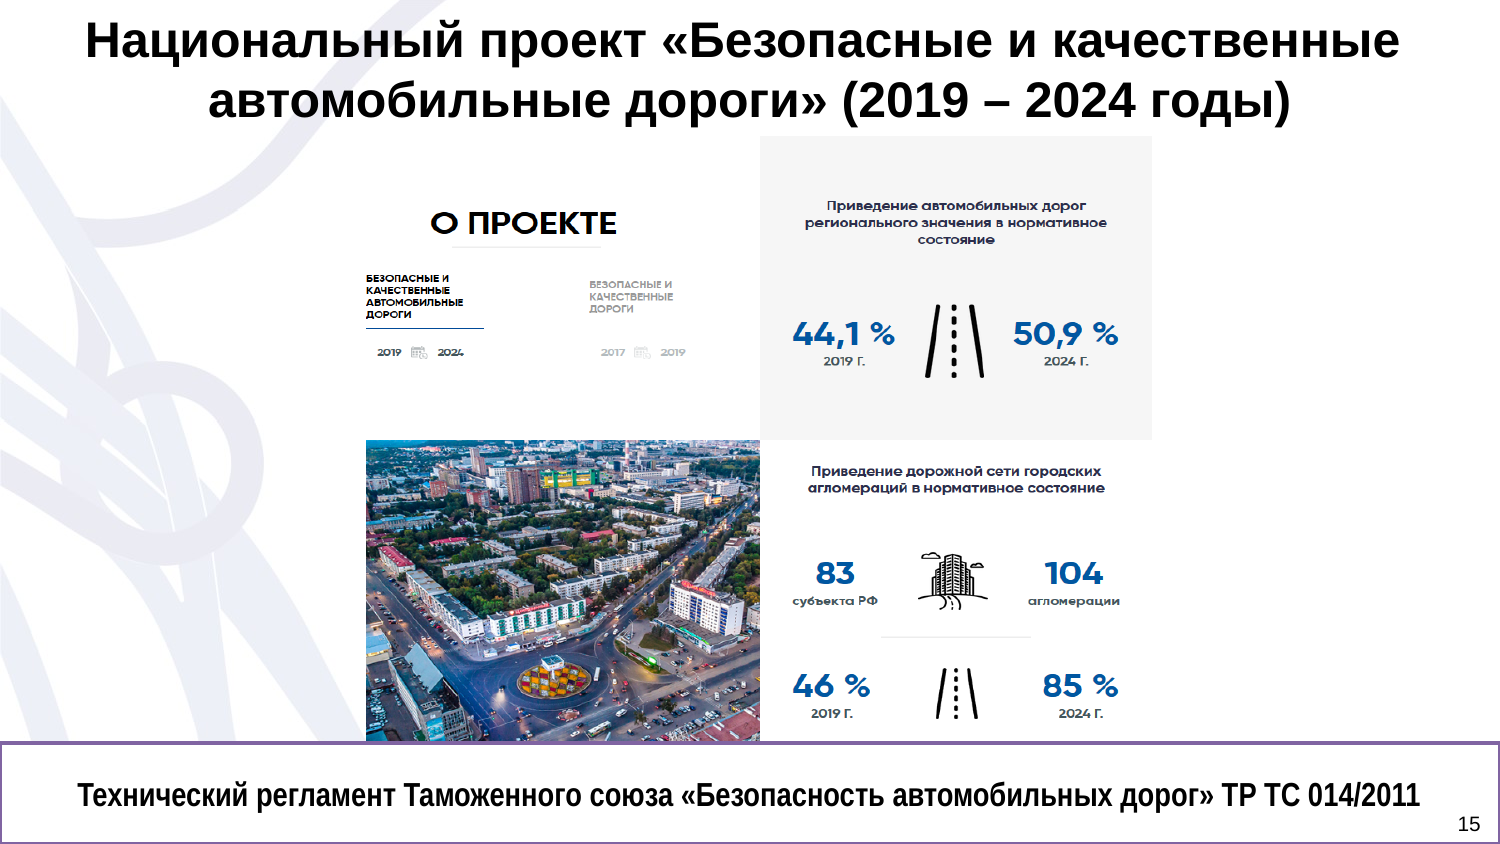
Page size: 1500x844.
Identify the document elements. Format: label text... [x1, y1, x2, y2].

picture [0, 135, 1500, 744]
text_box 15 [1439, 803, 1499, 844]
text_box Технический регламент Таможенного союза «Безопасность автомобильных дорог» ТР ТС 014/2011 [0, 741, 1500, 844]
text_box Национальный проект «Безопасные и качественные автомобильные дороги» (2019 – 2024 годы) [0, 0, 1500, 135]
